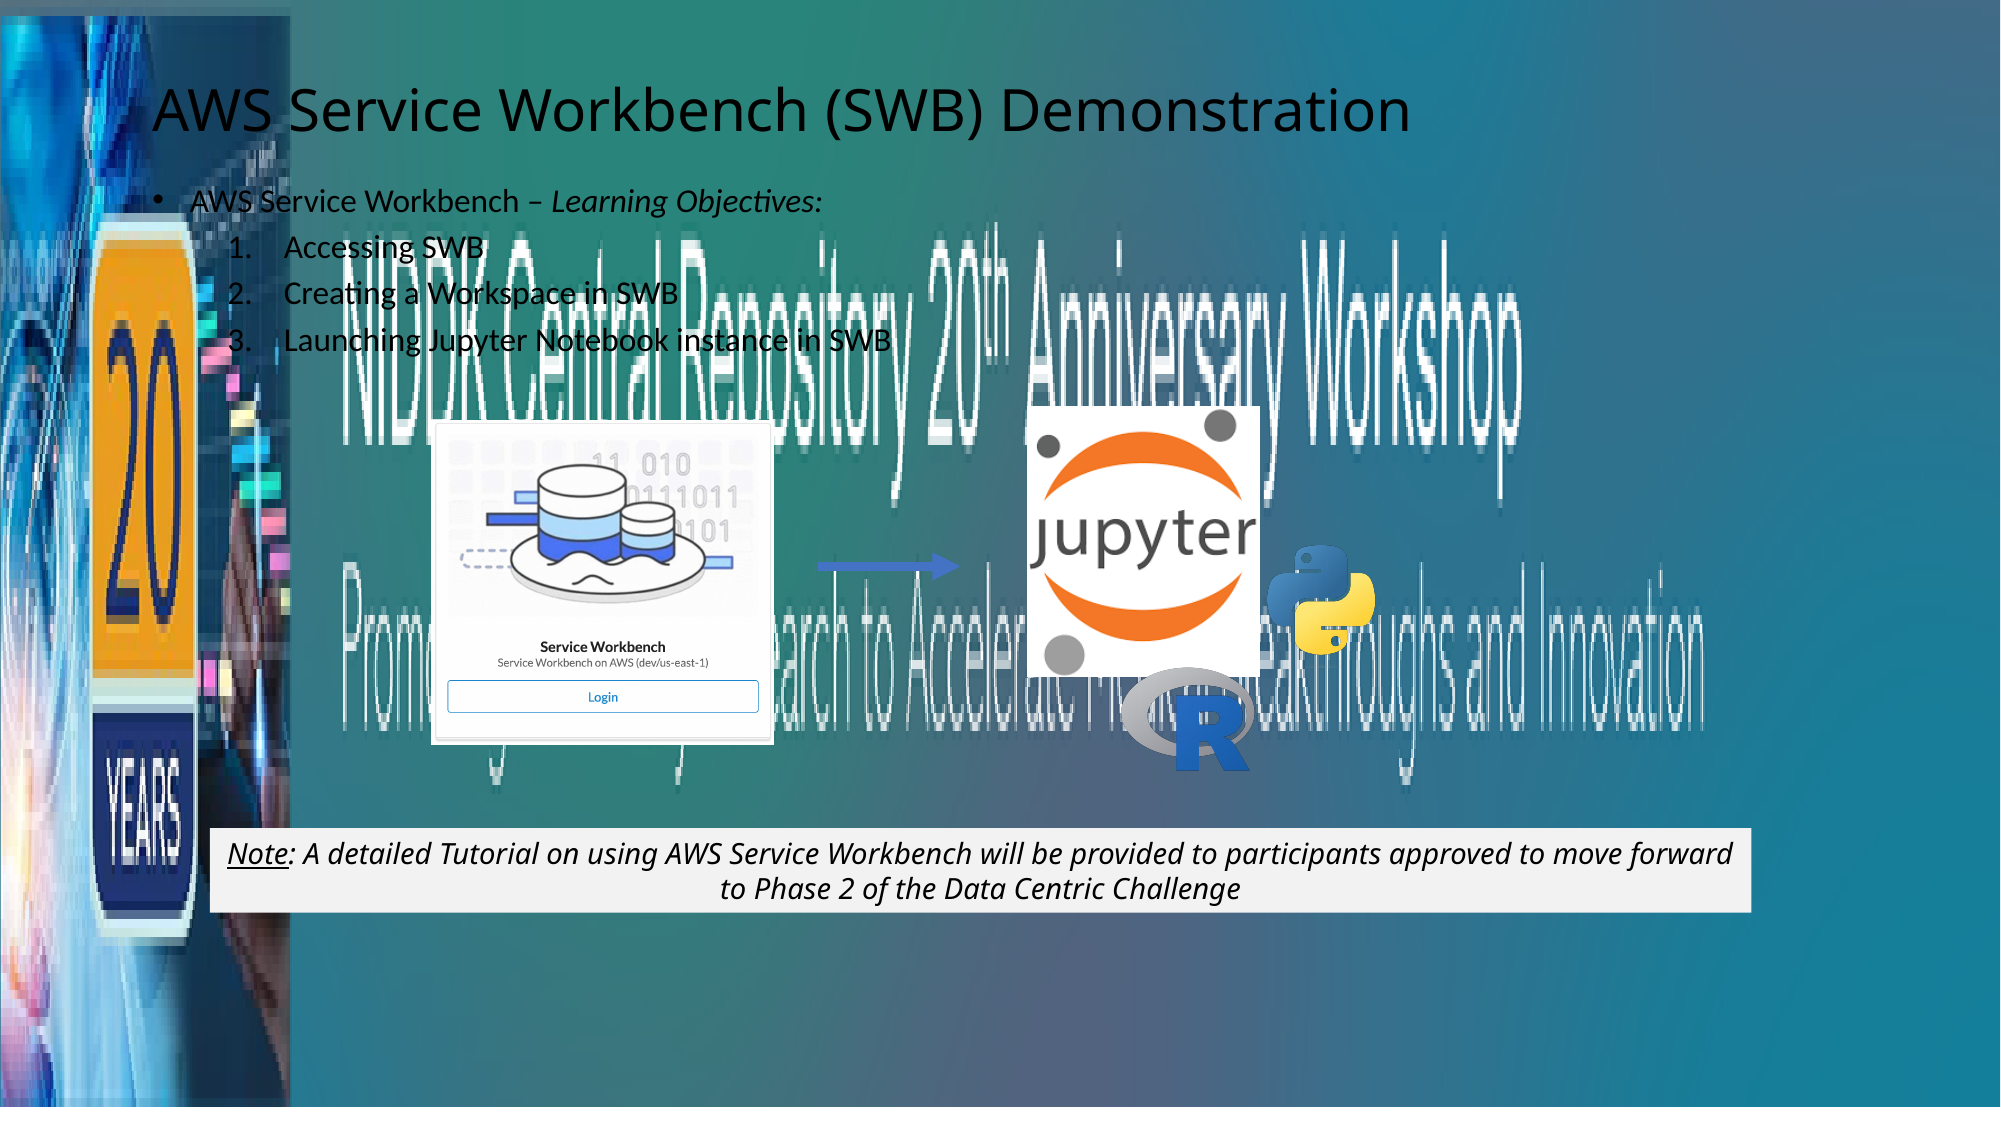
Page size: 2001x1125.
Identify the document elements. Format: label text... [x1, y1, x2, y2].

picture [13, 178, 24, 194]
list AWS Service Workbench – Learning Objectives: Accessing SWB Creating a Workspace in SWB Launching Jupyter Notebook instance in SWB [137, 176, 1863, 907]
text_box Note: A detailed Tutorial on using AWS Service Workbench will be provided to participants approved to move forward to Phase 2 of the Data Centric Challenge [209, 828, 1752, 913]
picture [0, 89, 6, 176]
title AWS Service Workbench (SWB) Demonstration [137, 59, 1863, 166]
picture [0, 0, 2001, 1125]
